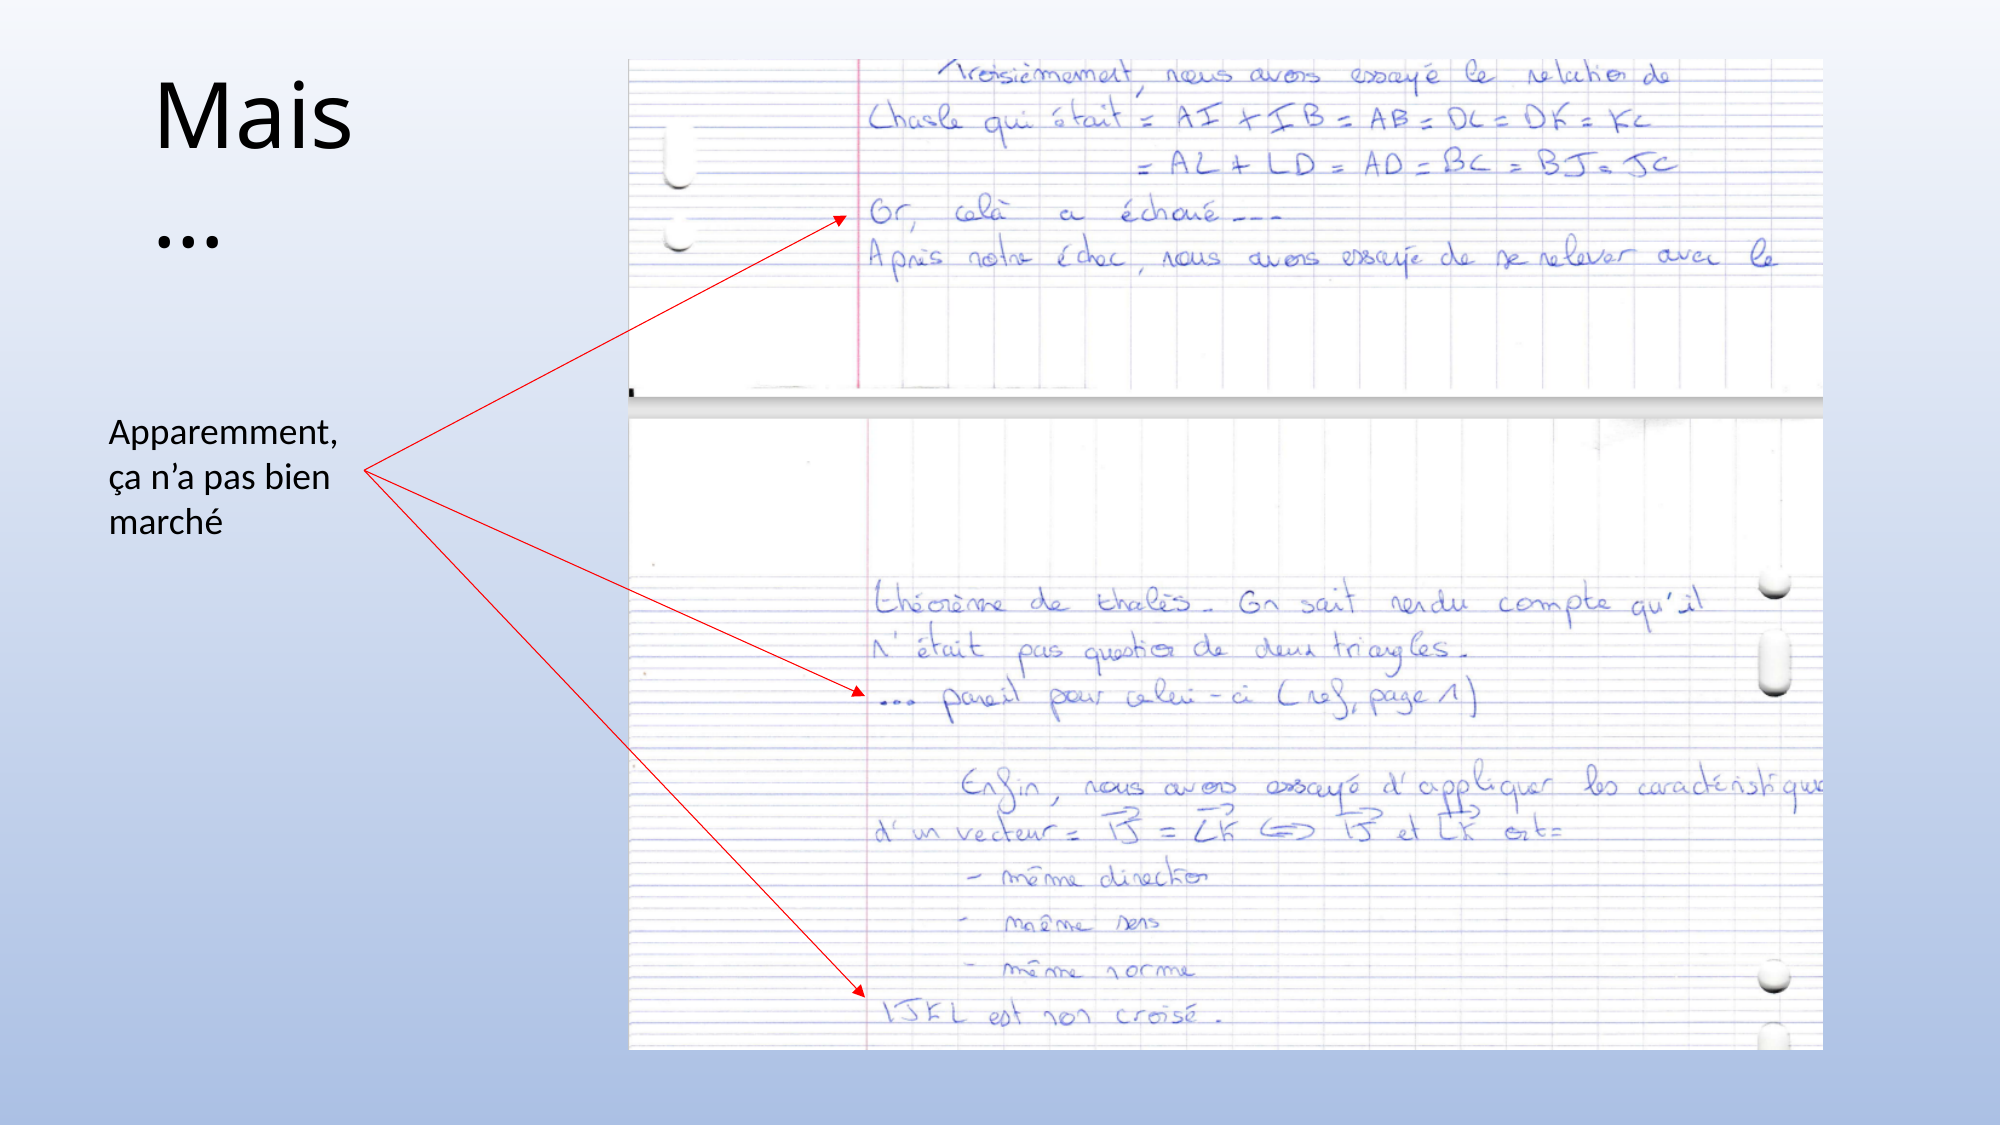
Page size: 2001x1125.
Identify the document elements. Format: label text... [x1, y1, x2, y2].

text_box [364, 470, 866, 998]
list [627, 59, 1823, 1050]
title Mais… [137, 59, 434, 278]
text_box Apparemment, ça n’a pas bien marché [93, 399, 364, 550]
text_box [363, 215, 847, 471]
